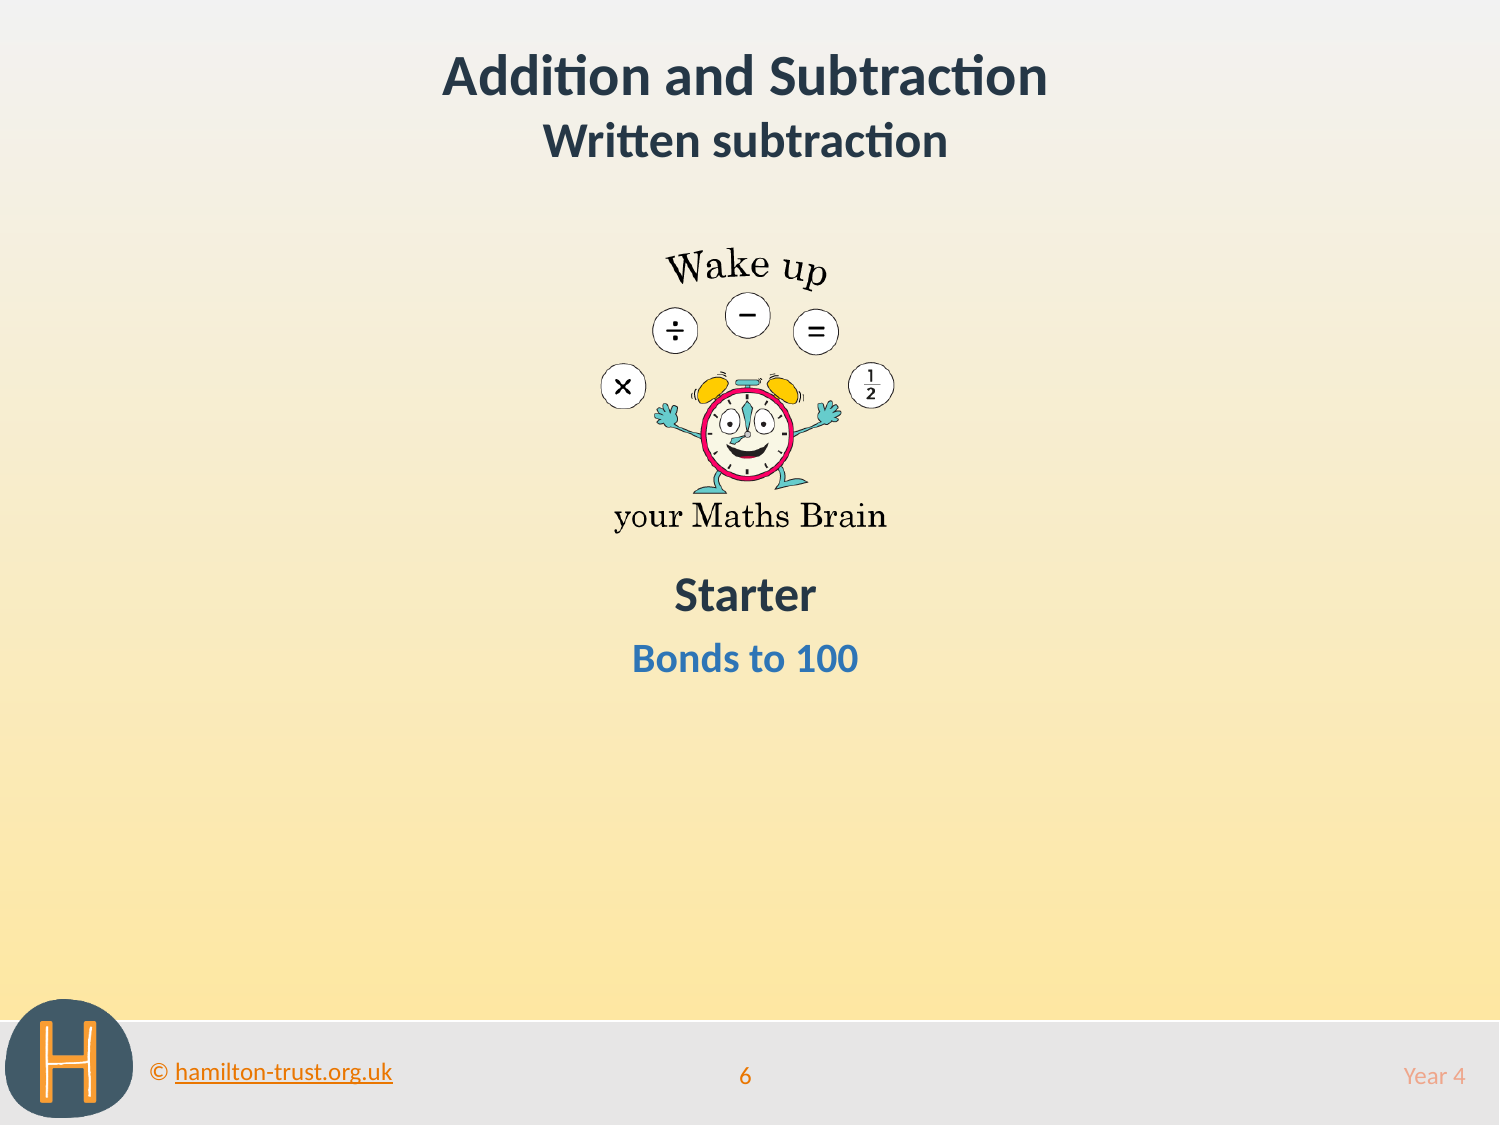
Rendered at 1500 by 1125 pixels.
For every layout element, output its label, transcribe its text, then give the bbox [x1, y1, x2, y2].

slide_number 6 [686, 1044, 805, 1105]
text_box Addition and Subtraction Written subtraction [179, 29, 1312, 175]
picture [582, 234, 909, 544]
footer Year 4 [975, 1044, 1482, 1105]
text_box Starter Bonds to 100 [78, 553, 1413, 688]
picture [5, 999, 133, 1118]
